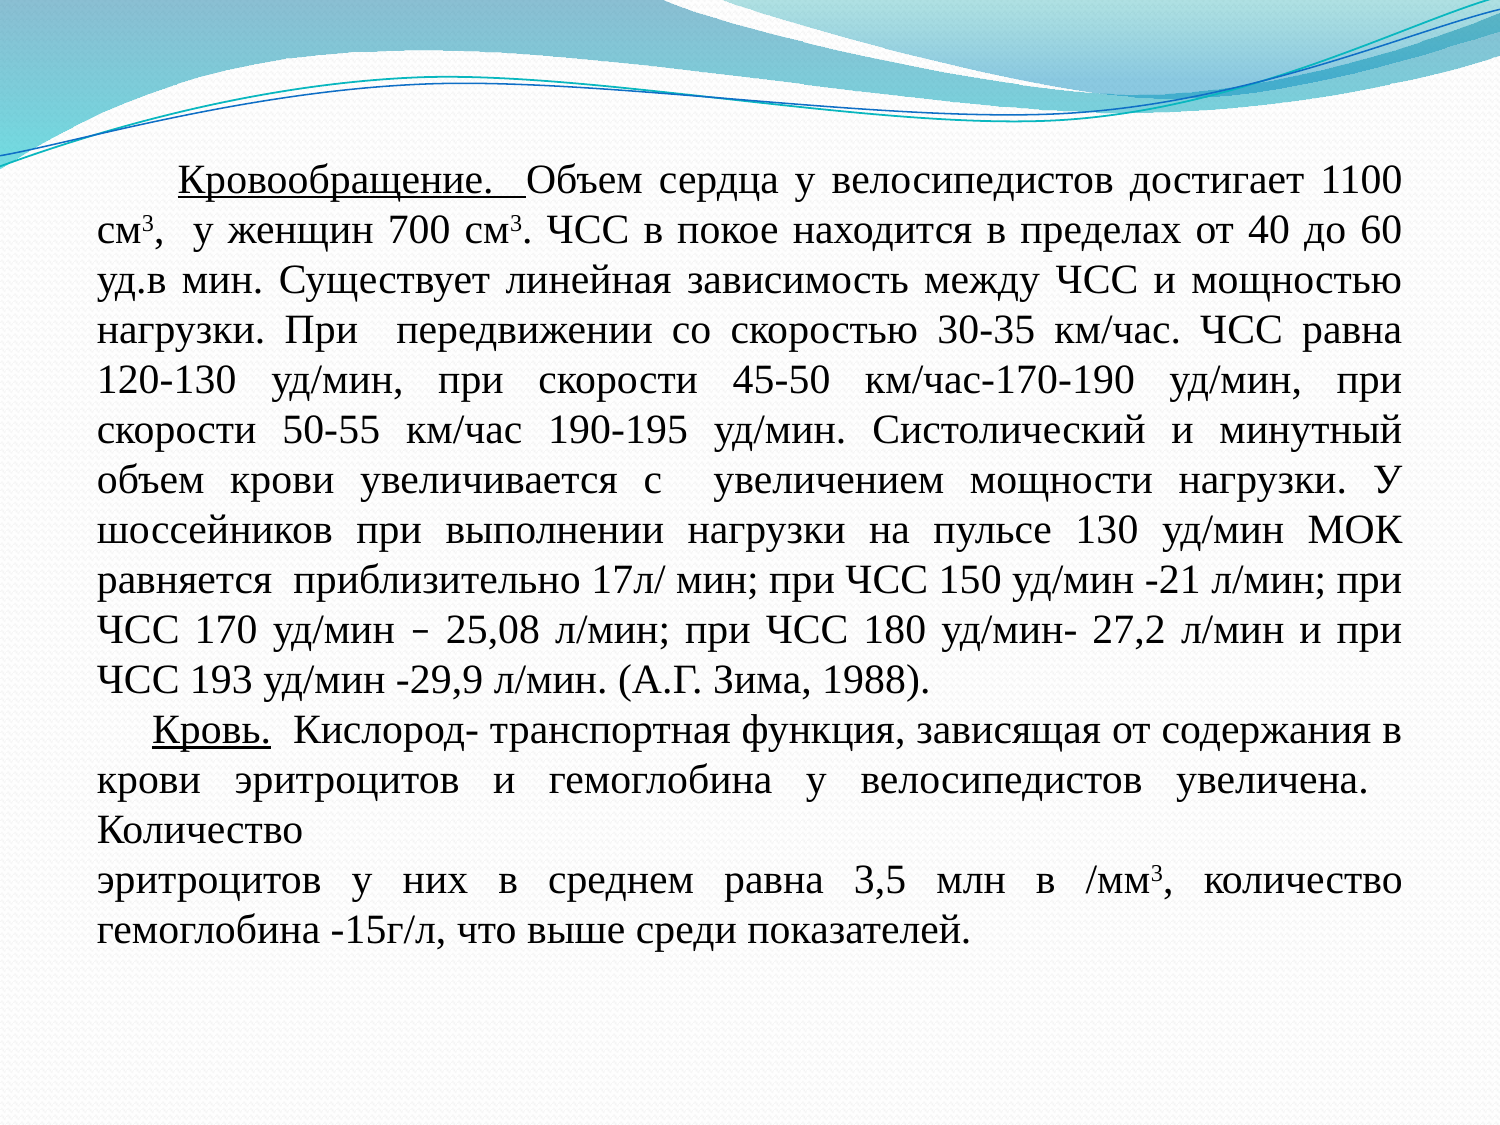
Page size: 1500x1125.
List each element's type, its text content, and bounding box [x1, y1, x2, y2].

text_box Кровообращение. Объем сердца у велосипедистов достигает 1100 см3, у женщин 700 см3. ЧСС в покое находится в пределах от 40 до 60 уд.в мин. Существует линейная зависимость между ЧСС и мощностью нагрузки. При передвижении со скоростью 30-35 км/час. ЧСС равна 120-130 уд/мин, при скорости 45-50 км/час-170-190 уд/мин, при скорости 50-55 км/час 190-195 уд/мин. Систолический и минутный объем крови увеличивается с увеличением мощности нагрузки. У шоссейников при выполнении нагрузки на пульсе 130 уд/мин МОК равняется приблизительно 17л/ мин; при ЧСС 150 уд/мин -21 л/мин; при ЧСС 170 уд/мин – 25,08 л/мин; при ЧСС 180 уд/мин- 27,2 л/мин и при ЧСС 193 уд/мин -29,9 л/мин. (А.Г. Зима, 1988). Кровь. Кислород- транспортная функция, зависящая от содержания в крови эритроцитов и гемоглобина у велосипедистов увеличена. Количество эритроцитов у них в среднем равна 3,5 млн в /мм3, количество гемоглобина -15г/л, что выше среди показателей. [81, 144, 1418, 960]
